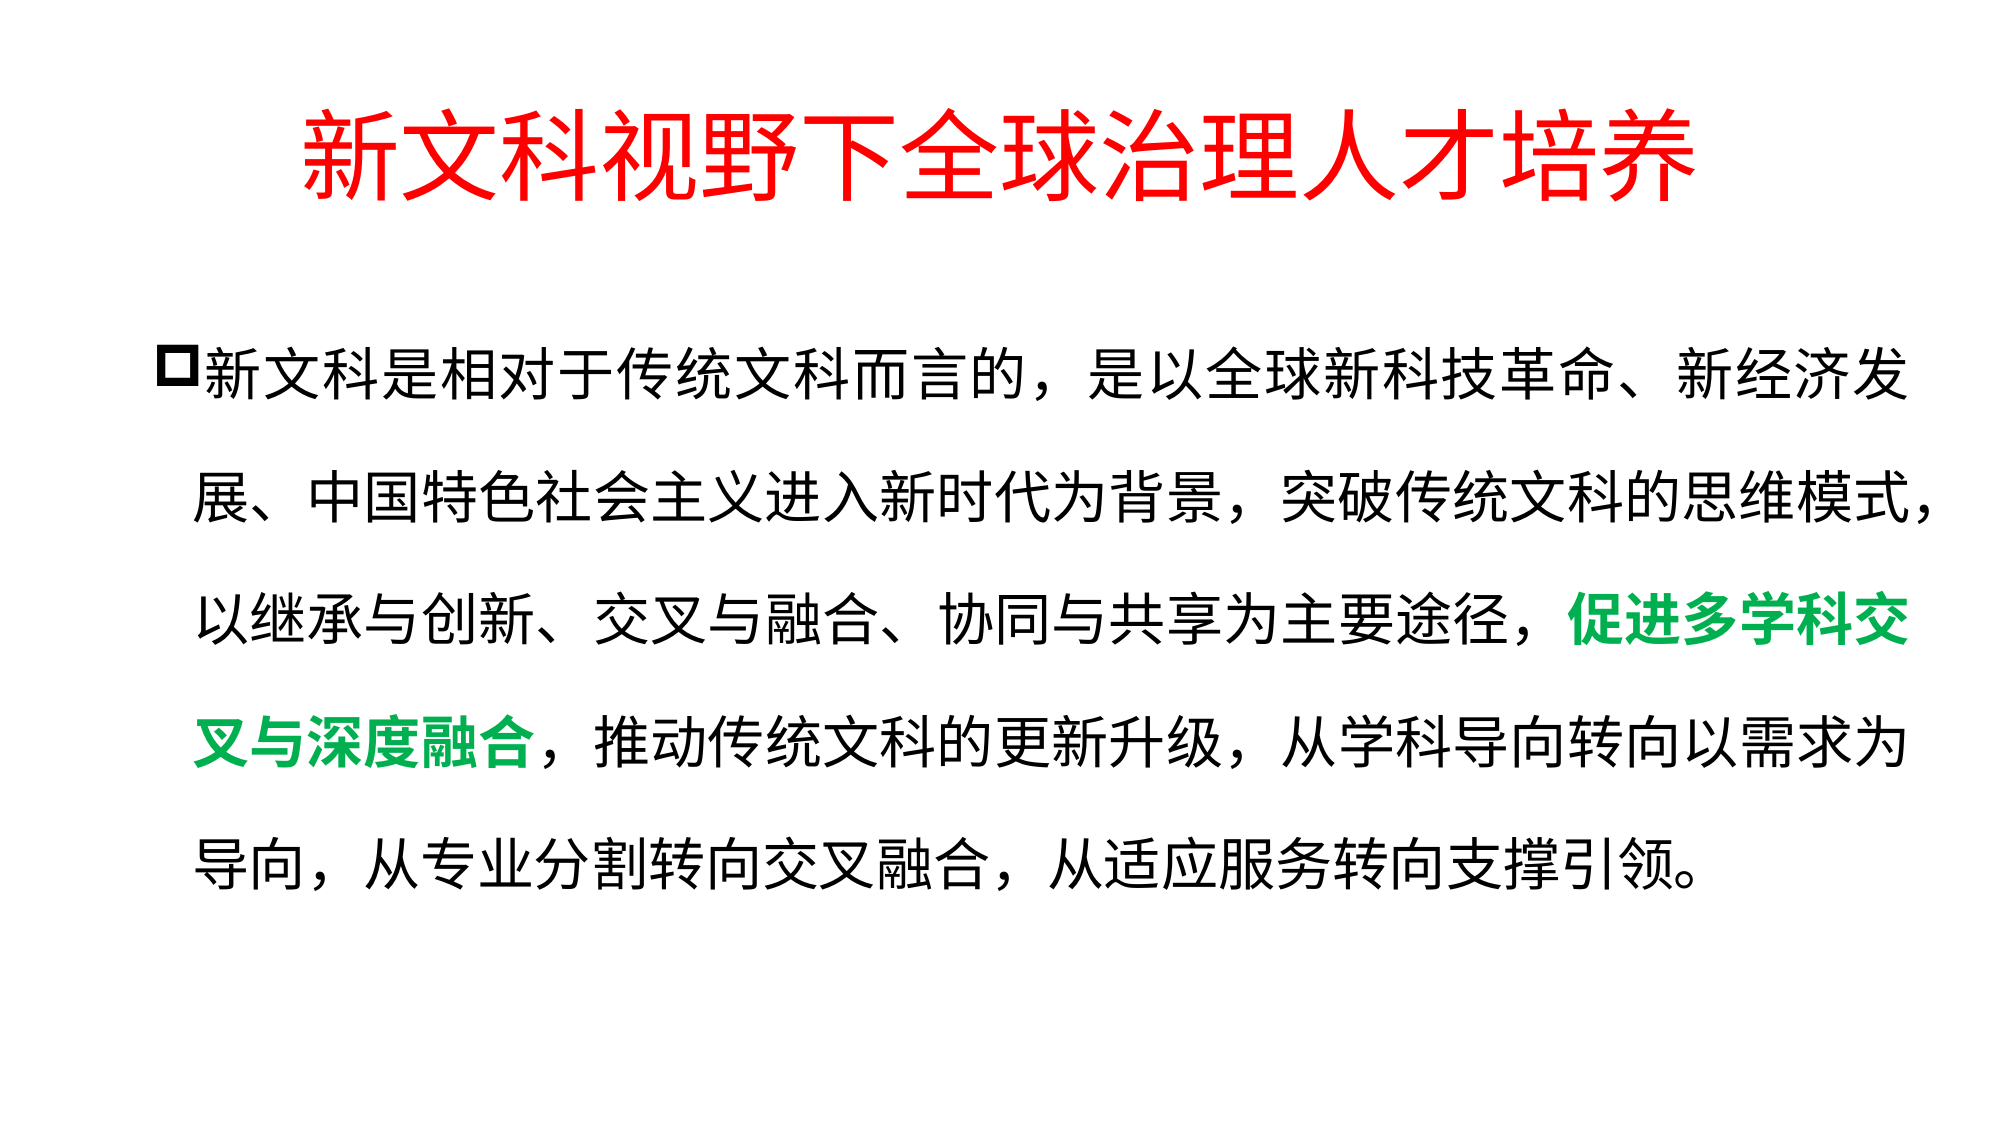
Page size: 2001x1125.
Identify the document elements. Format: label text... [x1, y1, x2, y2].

title 新文科视野下全球治理人才培养 [137, 59, 1863, 262]
list 新文科是相对于传统文科而言的，是以全球新科技革命、新经济发展、中国特色社会主义进入新时代为背景，突破传统文科的思维模式，以继承与创新、交叉与融合、协同与共享为主要途径，促进多学科交叉与深度融合，推动传统文科的更新升级，从学科导向转向以需求为导向，从专业分割转向交叉融合，从适应服务转向支撑引领。 [137, 277, 1926, 1014]
